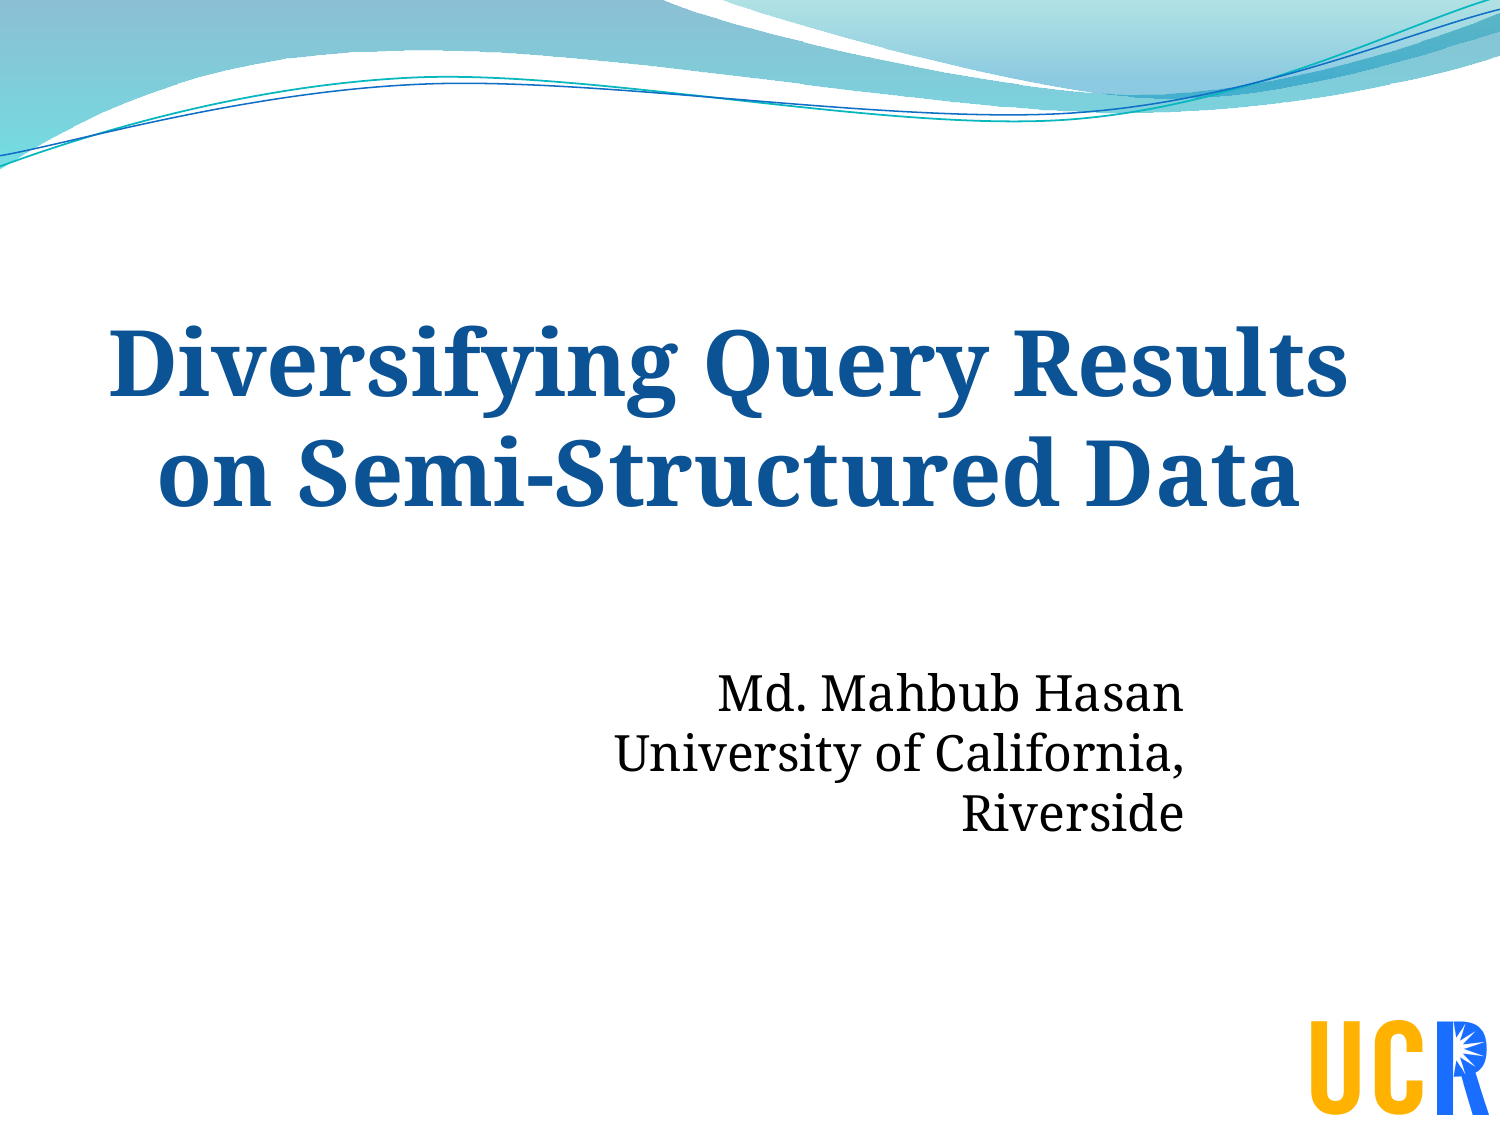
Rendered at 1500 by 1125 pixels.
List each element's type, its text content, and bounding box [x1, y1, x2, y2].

picture [1303, 1012, 1496, 1123]
text_box Md. Mahbub Hasan University of California, Riverside [387, 654, 1200, 849]
title Diversifying Query Results on Semi-Structured Data [87, 224, 1376, 525]
